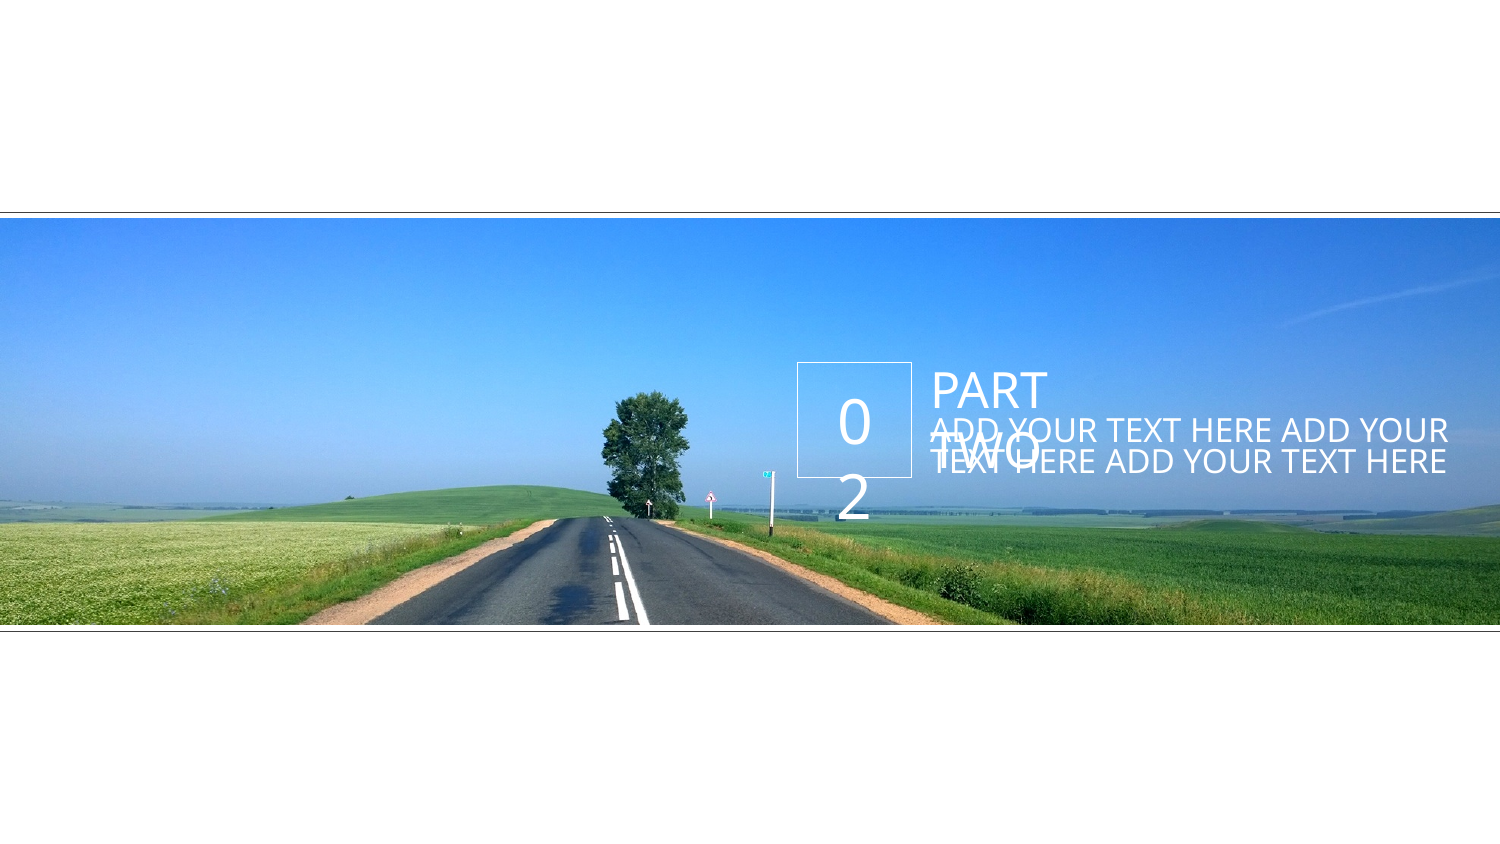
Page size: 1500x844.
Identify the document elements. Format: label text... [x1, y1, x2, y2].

text_box PART TWO [915, 350, 1128, 410]
text_box ADD YOUR TEXT HERE ADD YOUR TEXT HERE ADD YOUR TEXT HERE [915, 410, 1471, 488]
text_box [796, 362, 912, 478]
picture [0, 218, 1500, 625]
